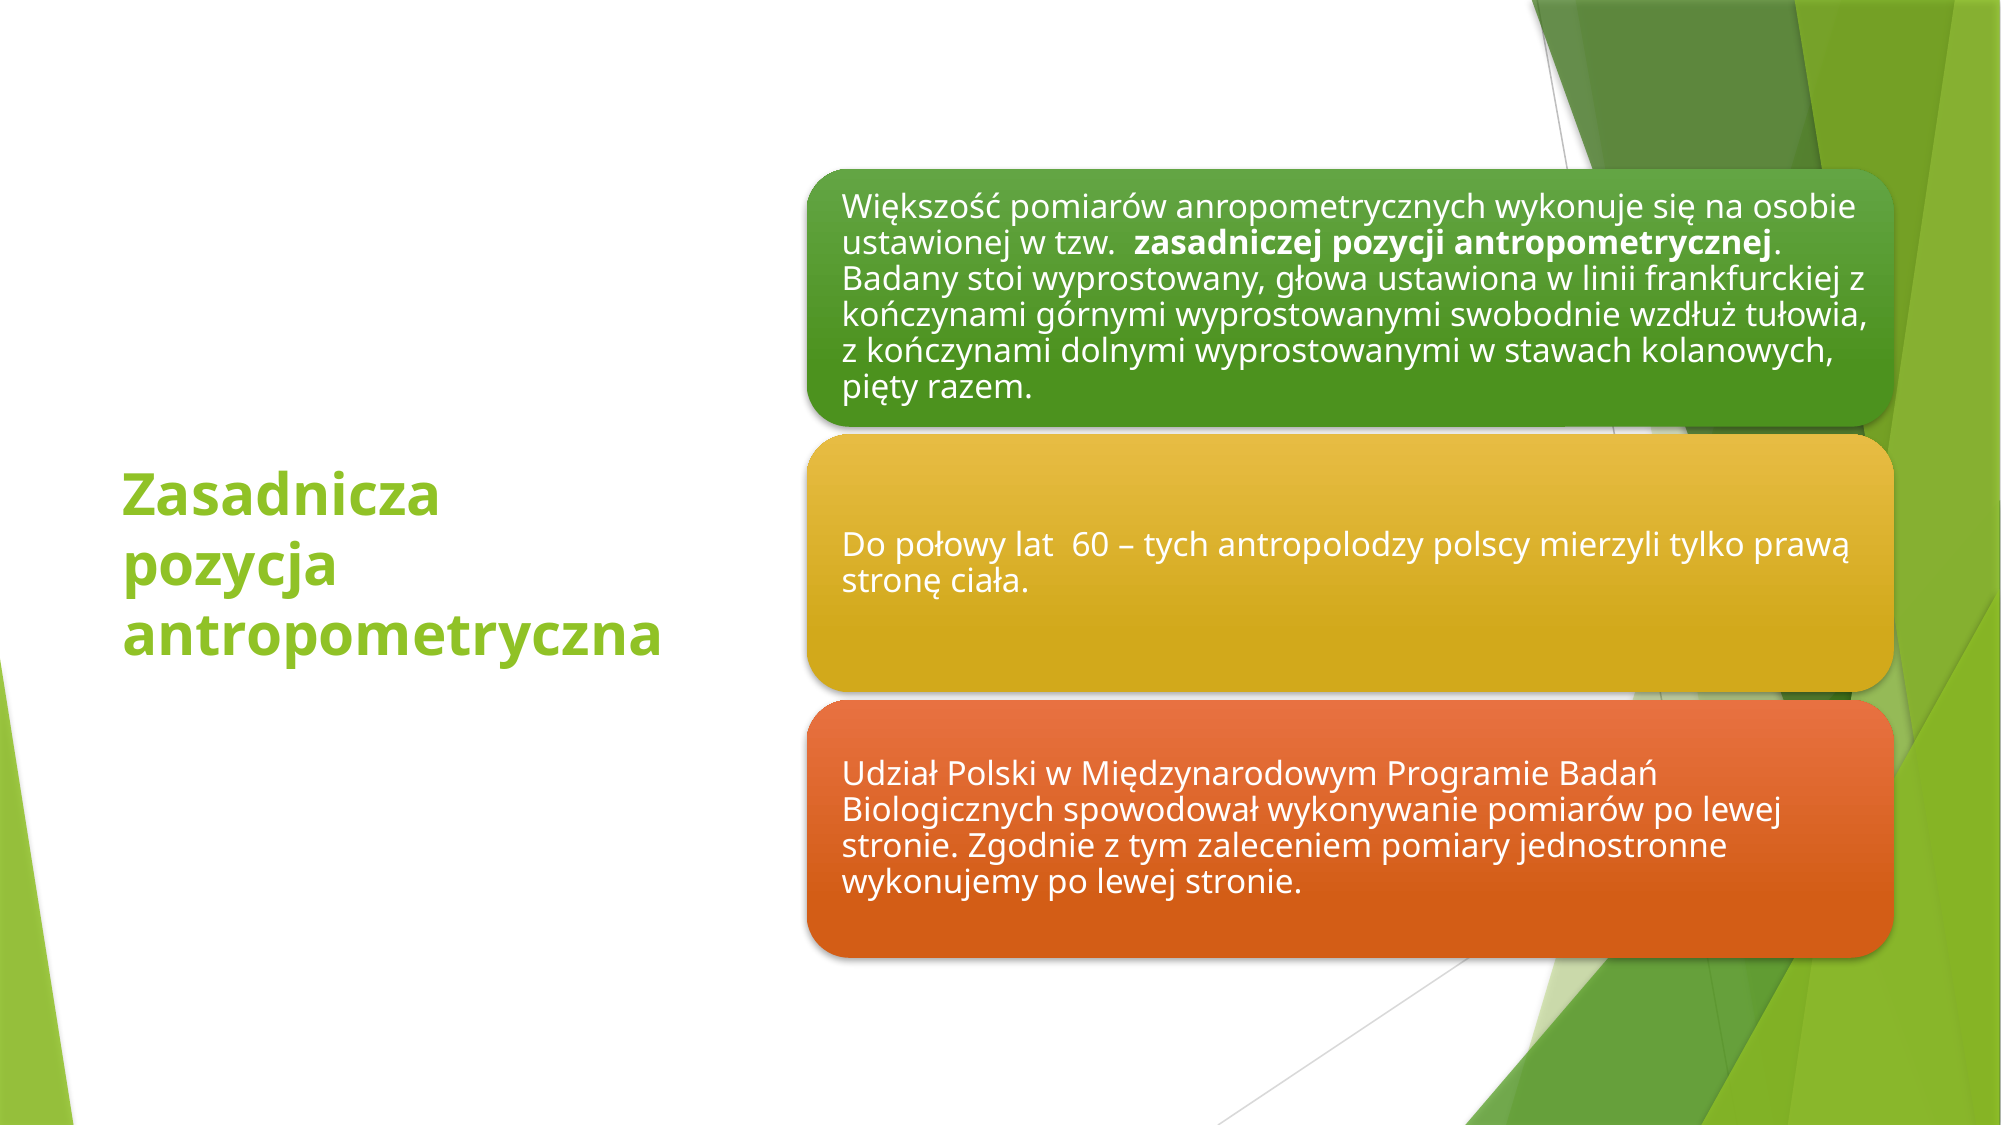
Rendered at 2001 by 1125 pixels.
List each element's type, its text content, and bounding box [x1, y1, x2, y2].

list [805, 154, 1895, 973]
title Zasadnicza pozycja antropometryczna [107, 226, 689, 899]
